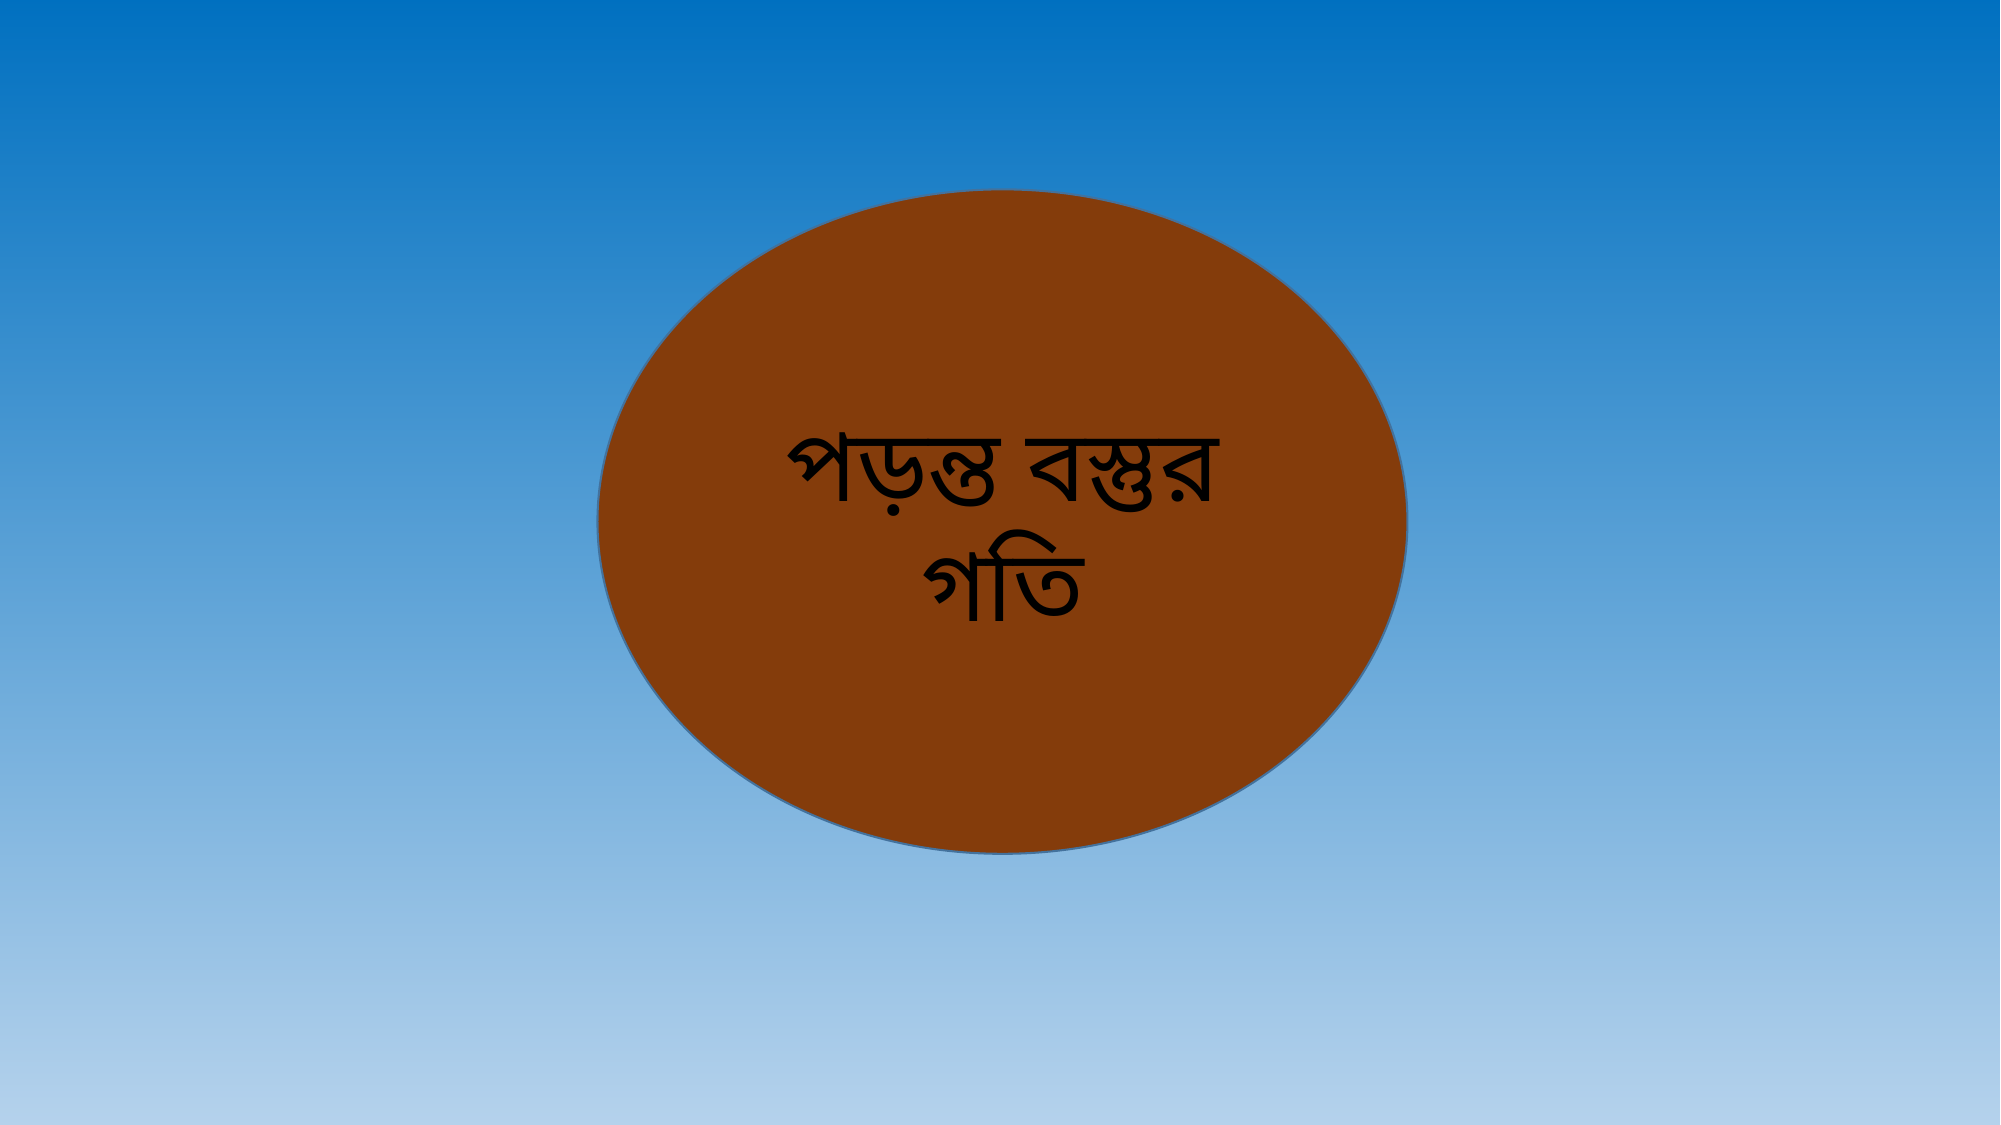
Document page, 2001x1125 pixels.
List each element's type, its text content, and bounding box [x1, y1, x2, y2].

text_box পড়ন্ত বস্তুর গতি [596, 188, 1409, 855]
